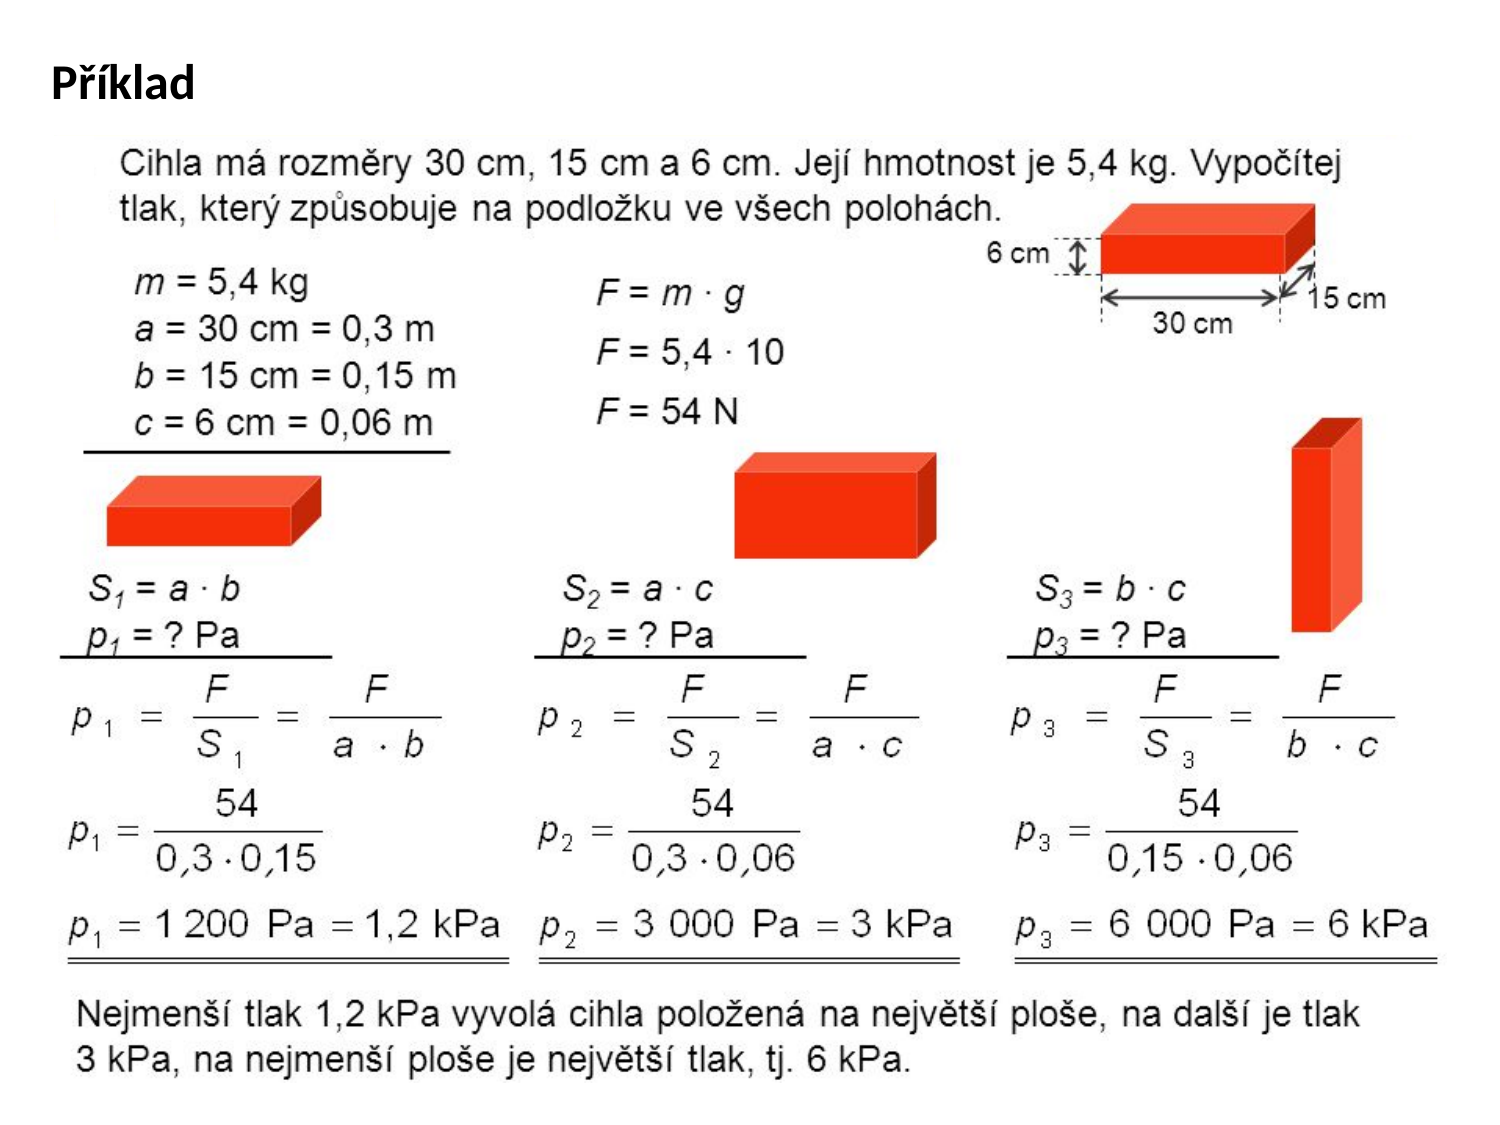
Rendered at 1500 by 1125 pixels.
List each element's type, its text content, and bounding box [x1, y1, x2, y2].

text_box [36, 135, 1447, 1083]
text_box Příklad [37, 42, 212, 118]
